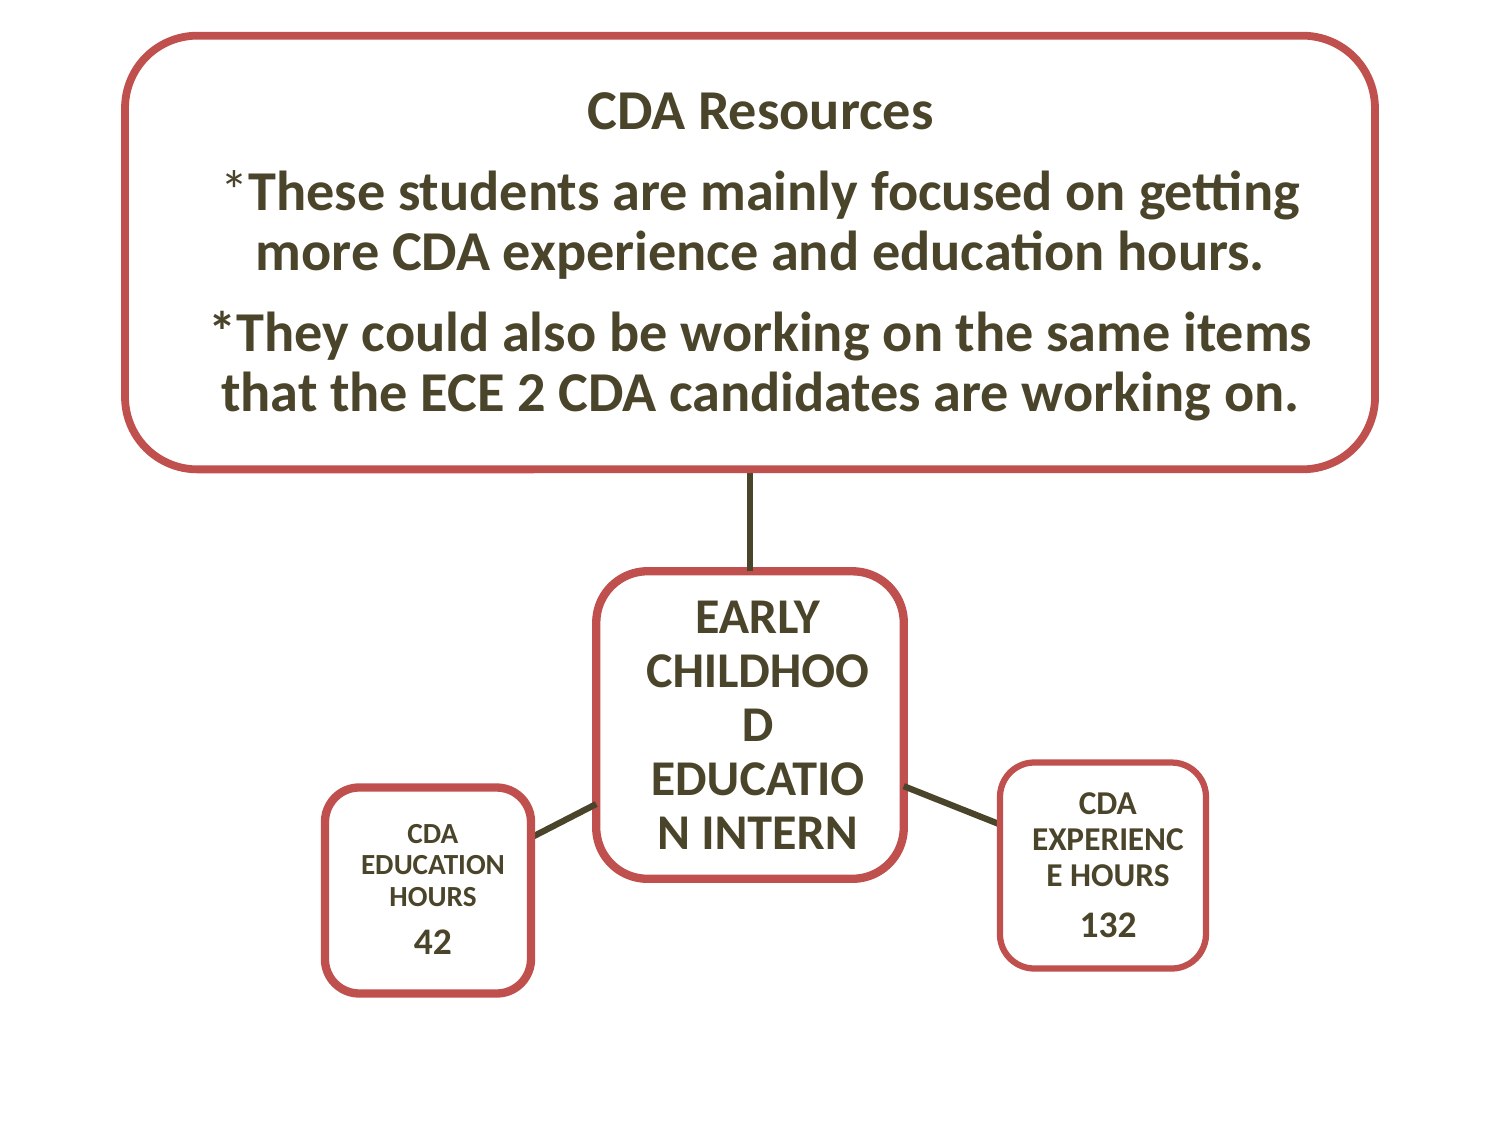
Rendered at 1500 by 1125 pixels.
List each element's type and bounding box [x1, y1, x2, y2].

text_box [62, 37, 1438, 1063]
